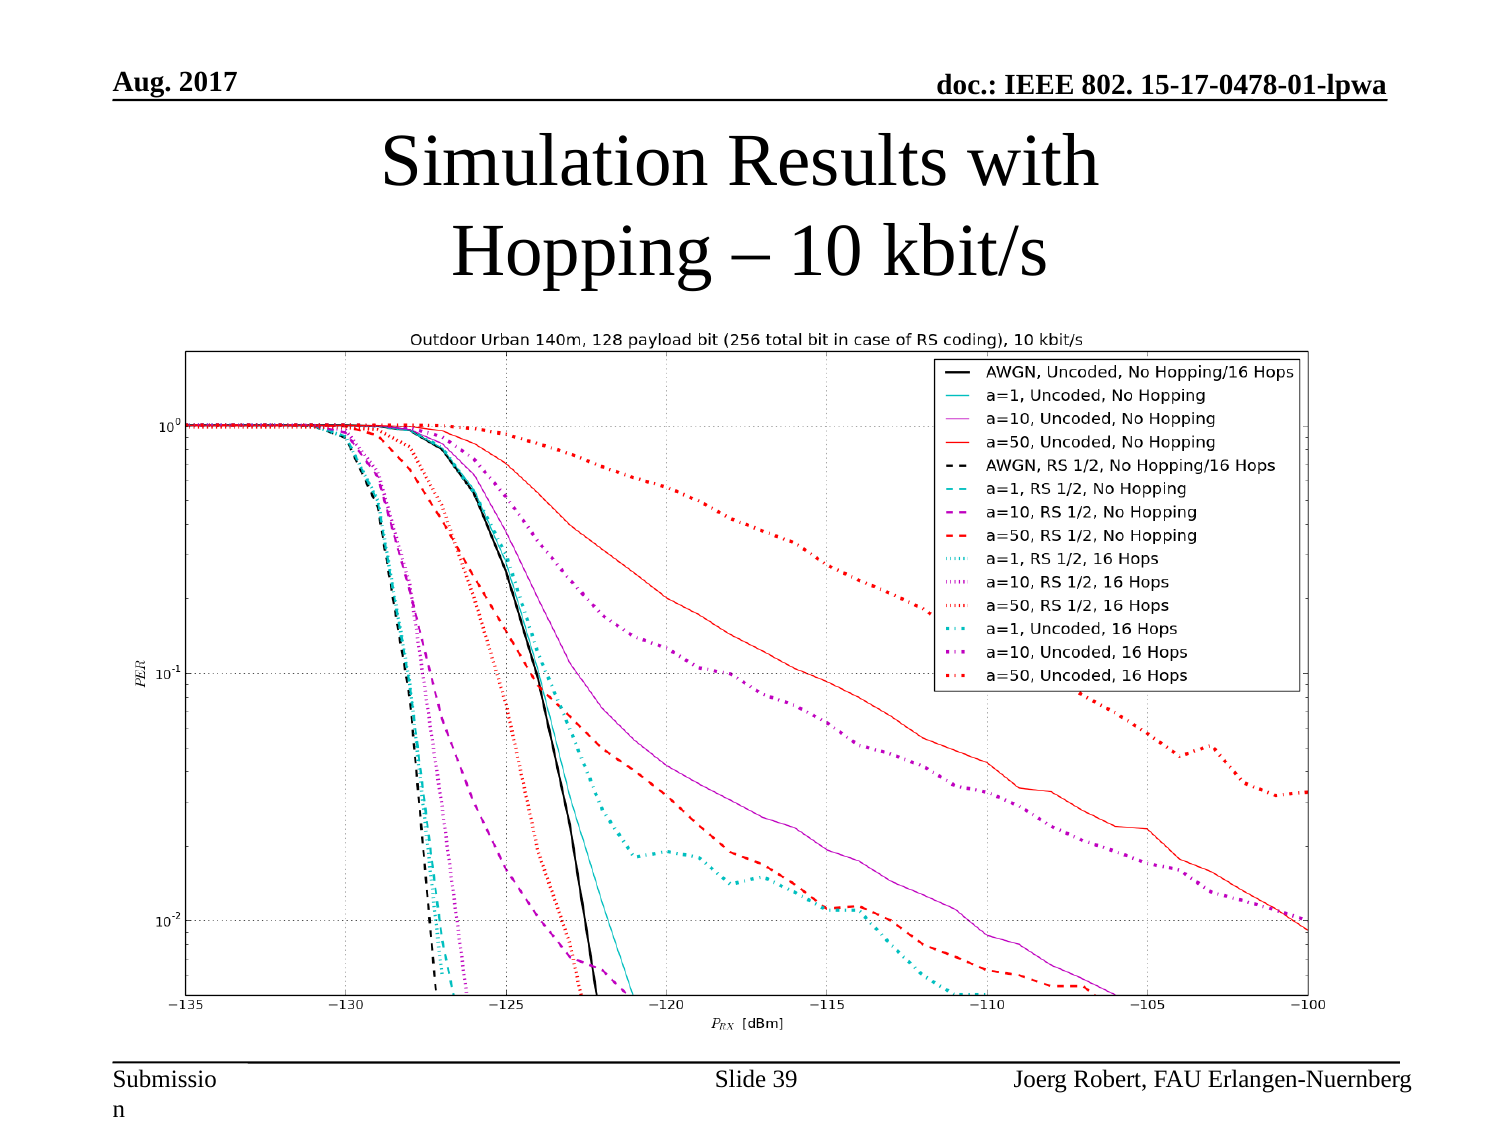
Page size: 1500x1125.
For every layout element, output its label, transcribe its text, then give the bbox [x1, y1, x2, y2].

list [111, 325, 1436, 1058]
title Simulation Results with Hopping – 10 kbit/s [112, 112, 1388, 288]
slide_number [112, 62, 375, 98]
slide_number Slide 39 [712, 1066, 800, 1093]
footer Joerg Robert, FAU Erlangen-Nuernberg [900, 1066, 1413, 1093]
